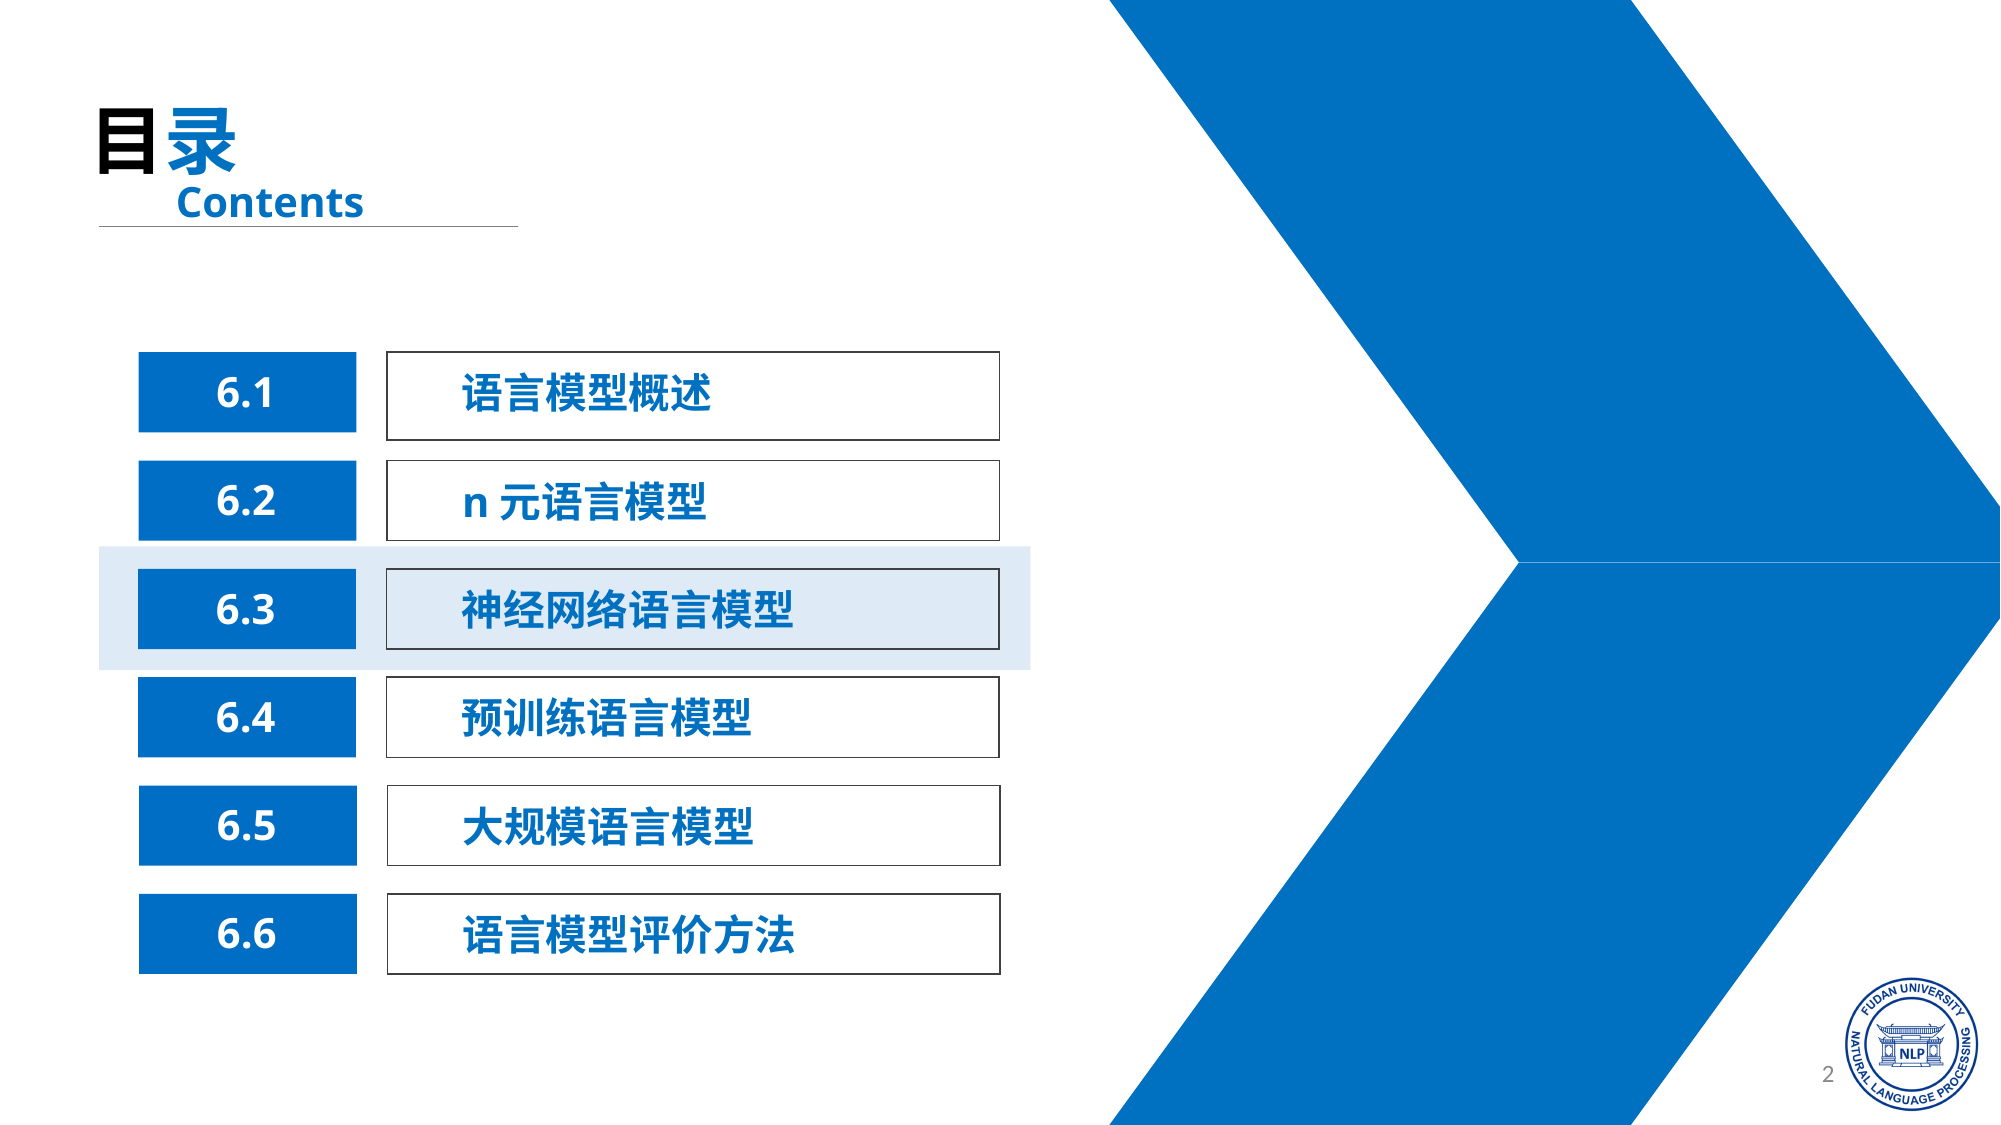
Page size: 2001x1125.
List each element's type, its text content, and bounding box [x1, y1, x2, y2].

text_box [1109, 563, 2000, 1125]
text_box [387, 893, 1001, 975]
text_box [137, 676, 357, 758]
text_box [138, 785, 358, 866]
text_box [386, 568, 1000, 650]
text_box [138, 460, 357, 541]
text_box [386, 676, 1000, 758]
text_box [74, 86, 518, 235]
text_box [137, 568, 357, 650]
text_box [386, 460, 1000, 541]
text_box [387, 785, 1001, 866]
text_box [138, 351, 357, 433]
slide_number 20 [1412, 1042, 1863, 1103]
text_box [138, 893, 358, 975]
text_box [386, 351, 1001, 441]
text_box [99, 546, 1031, 671]
text_box [1109, 0, 2000, 563]
picture [1834, 972, 1985, 1117]
